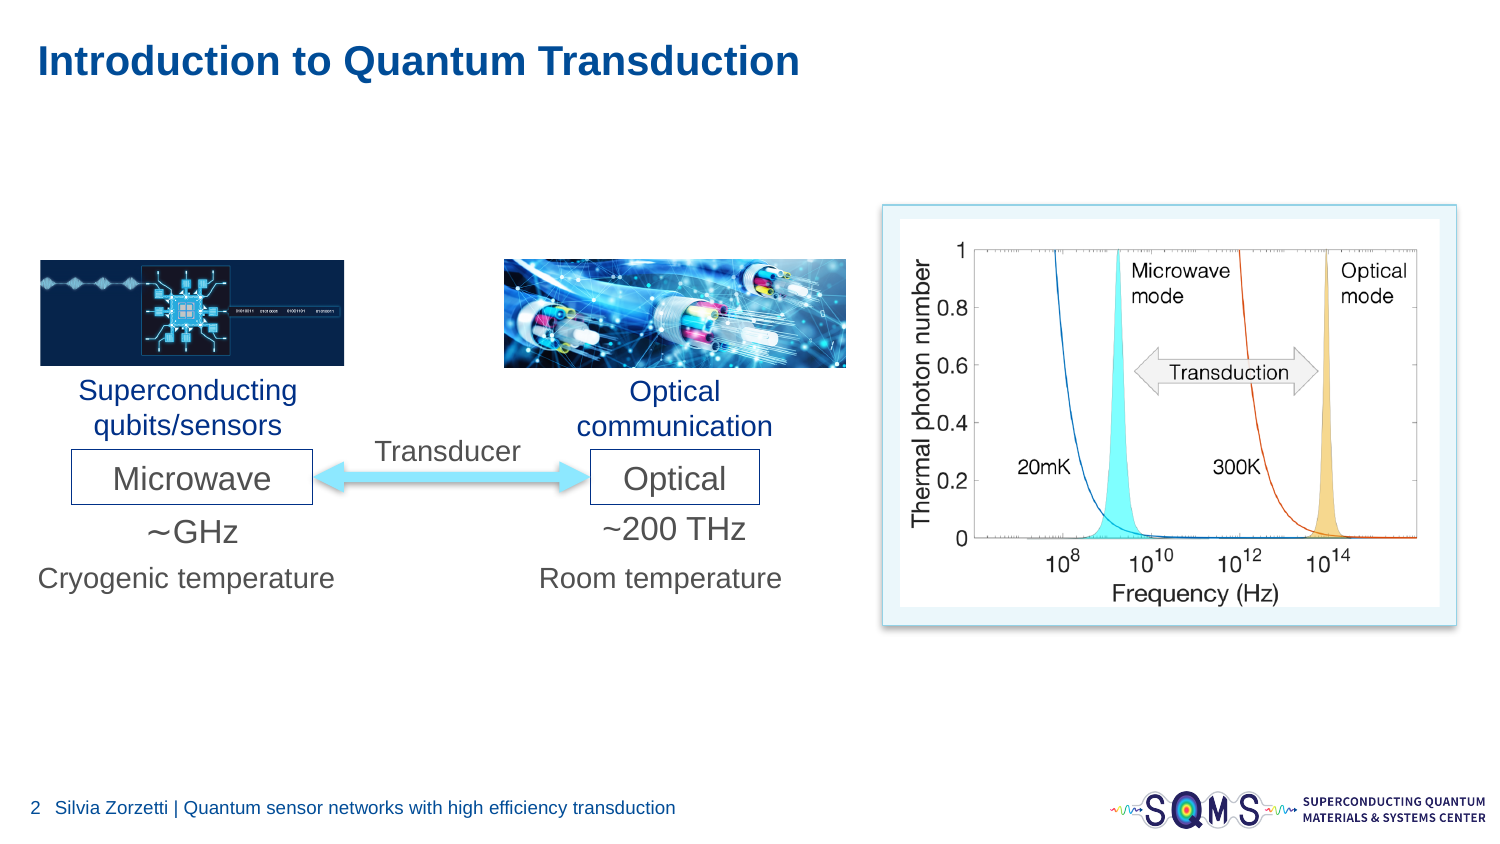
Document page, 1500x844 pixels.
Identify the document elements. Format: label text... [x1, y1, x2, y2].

text_box Room temperature [538, 559, 812, 632]
text_box [746, 581, 797, 632]
text_box ~200 THz [572, 499, 778, 555]
text_box Cryogenic temperature [37, 559, 347, 632]
text_box ∼GHz [118, 503, 266, 558]
text_box Microwave [71, 449, 313, 505]
text_box Transducer [331, 424, 564, 470]
picture [899, 219, 1440, 608]
picture [40, 260, 345, 366]
picture [1110, 791, 1487, 829]
title Introduction to Quantum Transduction [37, 30, 1463, 84]
text_box [882, 204, 1457, 626]
text_box Optical [590, 450, 760, 499]
text_box Superconducting qubits/sensors [30, 363, 355, 449]
picture [503, 258, 847, 369]
text_box Optical communication [504, 375, 846, 450]
